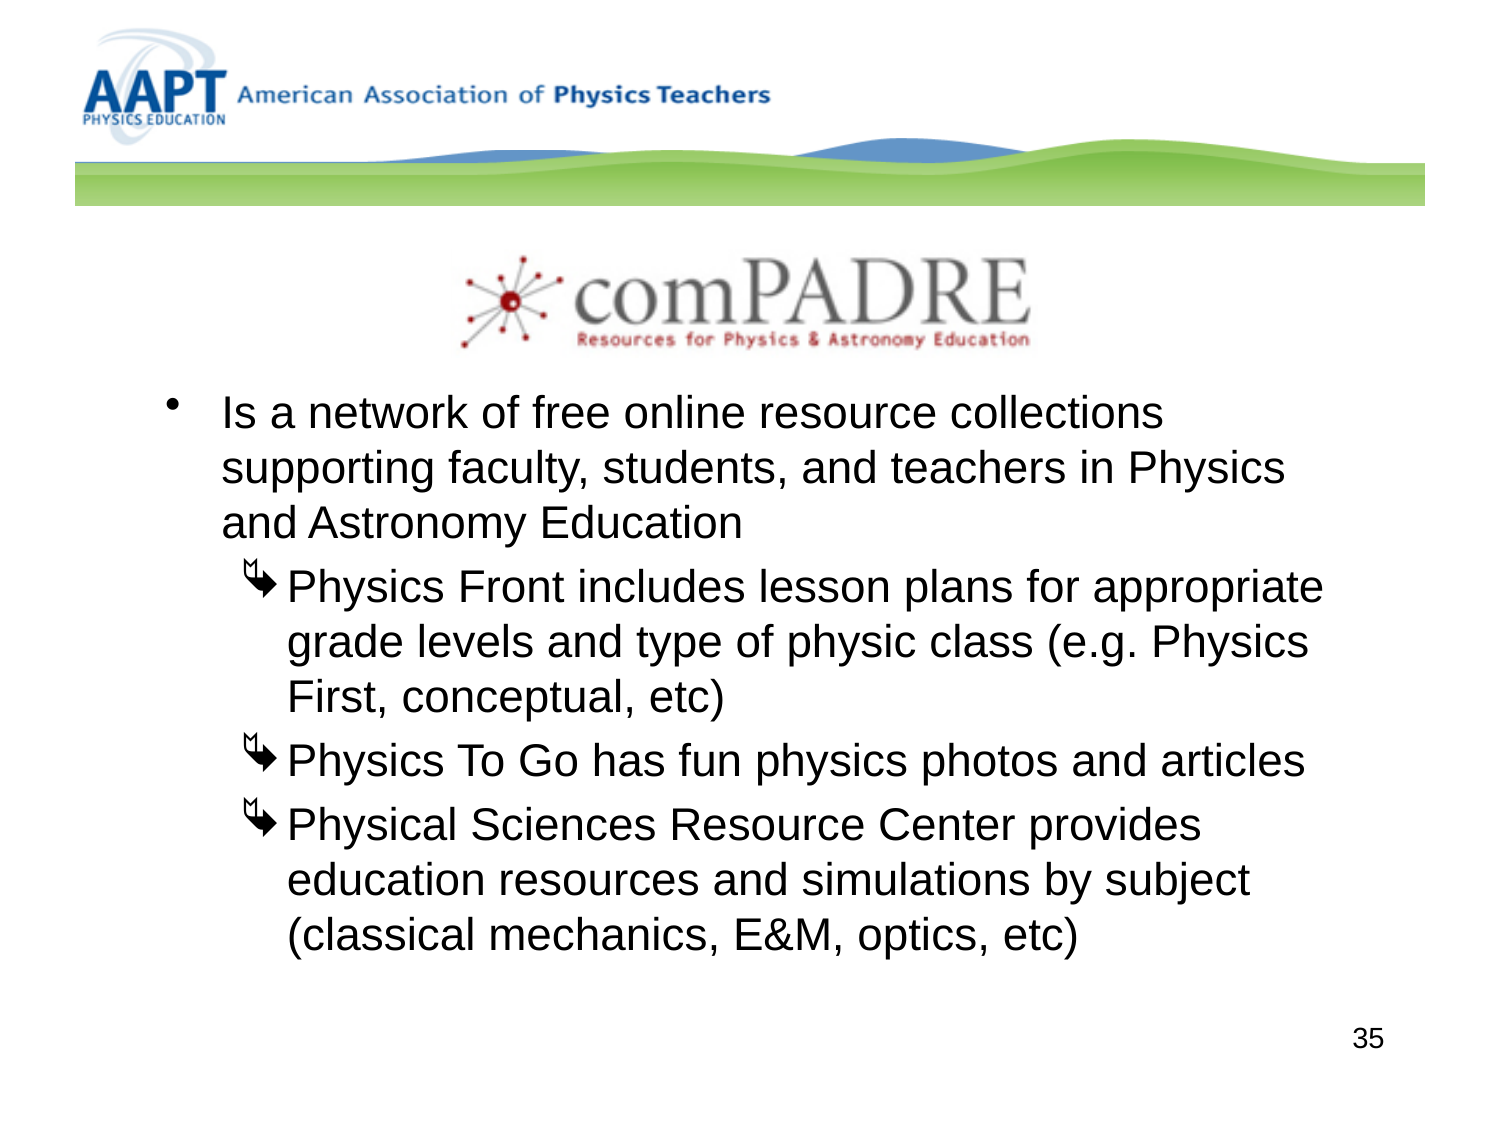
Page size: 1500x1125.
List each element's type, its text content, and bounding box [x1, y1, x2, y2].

picture [75, 24, 1425, 206]
picture [449, 249, 1038, 358]
list Is a network of free online resource collections supporting faculty, students, and teachers in Physics and Astronomy Education Physics Front includes lesson plans for appropriate grade levels and type of physic class (e.g. Physics First, conceptual, etc) Physics To Go has fun physics photos and articles Physical Sciences Resource Center provides education resources and simulations by subject (classical mechanics, E&M, optics, etc) [149, 374, 1351, 1001]
title ComPADRE.org [74, 224, 1426, 338]
slide_number 35 [1337, 1012, 1475, 1088]
